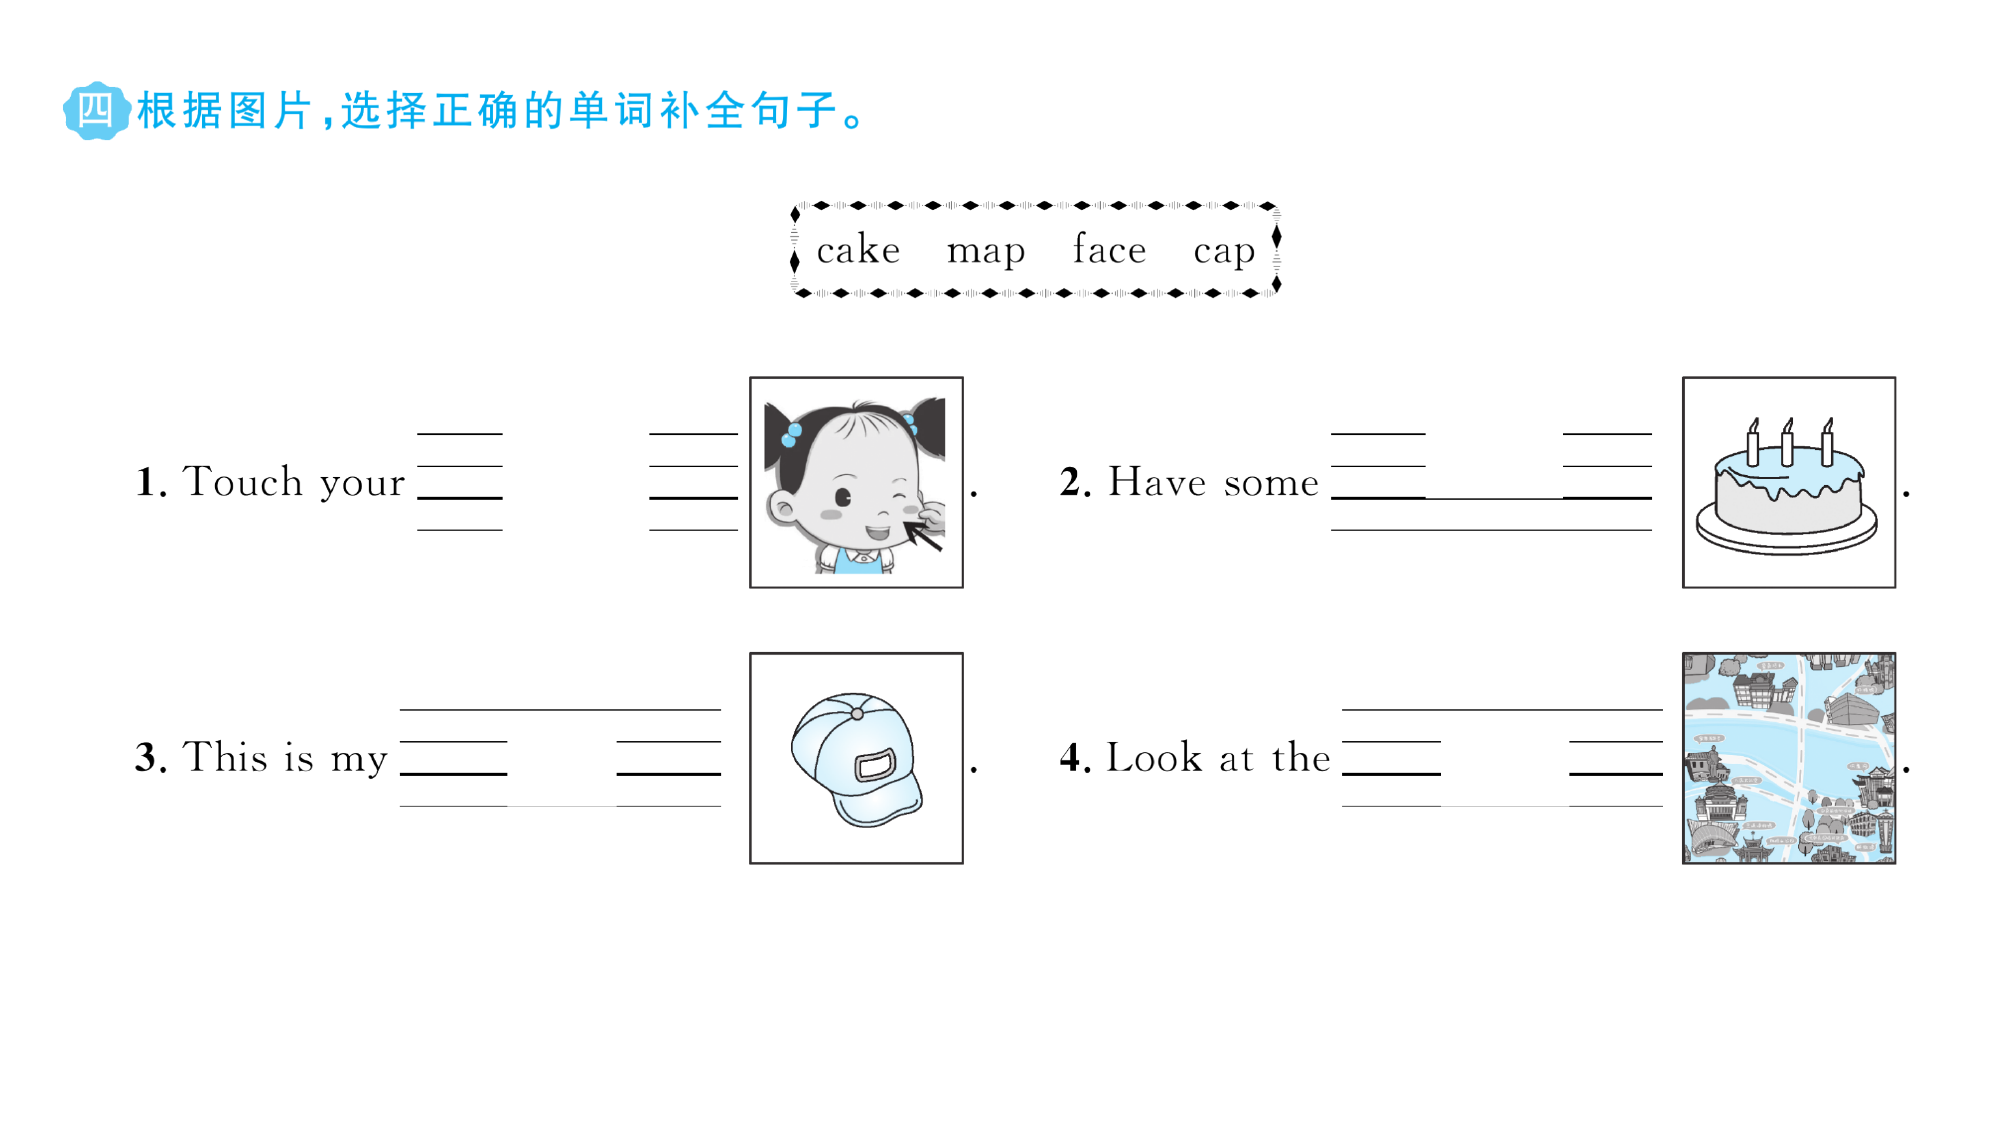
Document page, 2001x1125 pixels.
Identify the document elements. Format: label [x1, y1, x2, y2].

picture [58, 58, 1949, 888]
